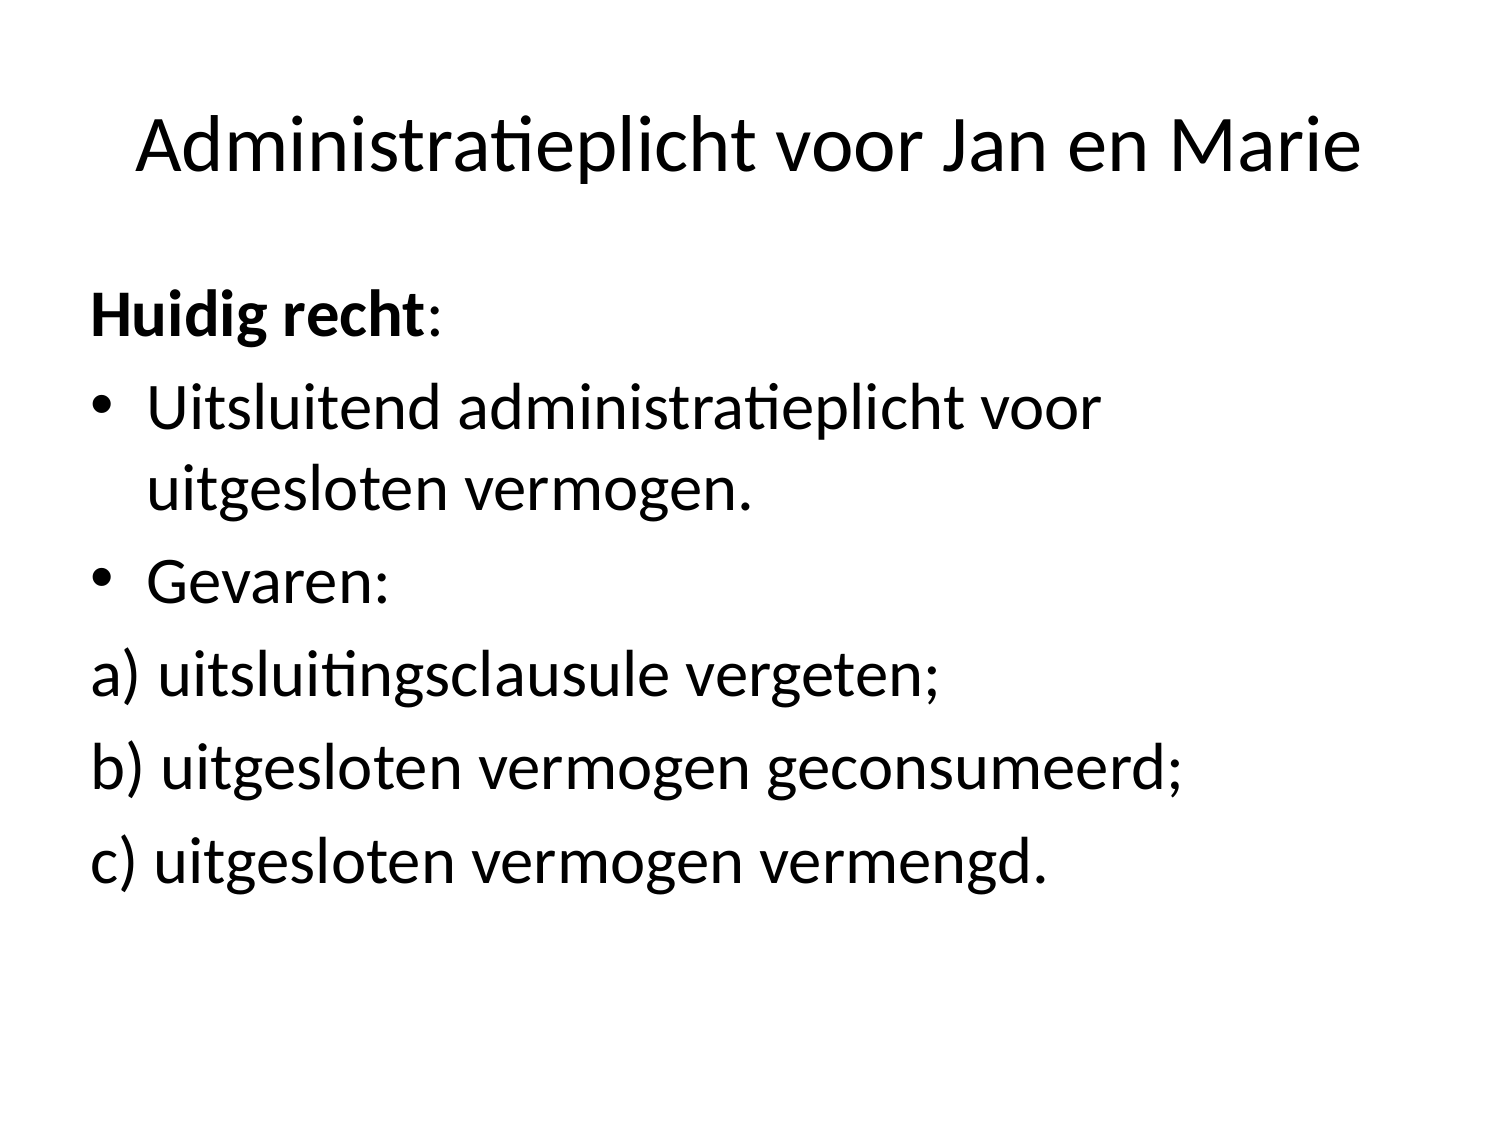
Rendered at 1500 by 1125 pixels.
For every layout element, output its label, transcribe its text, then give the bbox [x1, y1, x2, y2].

title Administratieplicht voor Jan en Marie [75, 45, 1425, 233]
list Huidig recht: Uitsluitend administratieplicht voor uitgesloten vermogen. Gevaren: a) uitsluitingsclausule vergeten; b) uitgesloten vermogen geconsumeerd; c) uitgesloten vermogen vermengd. [75, 262, 1425, 1005]
